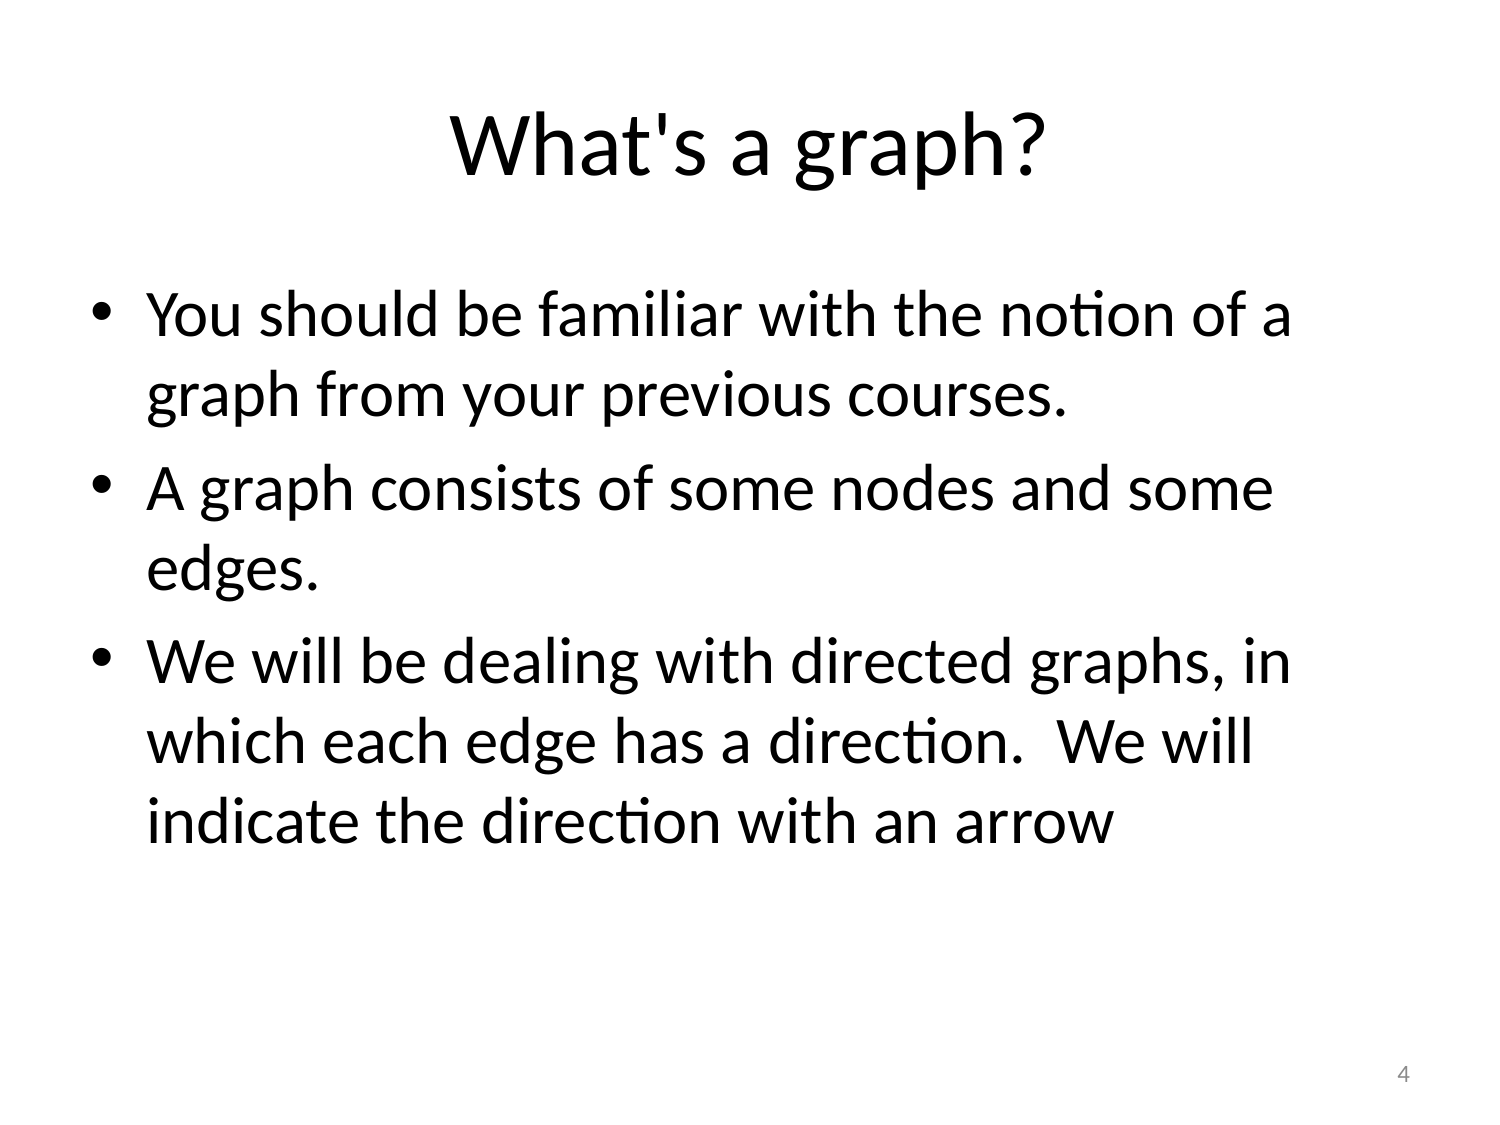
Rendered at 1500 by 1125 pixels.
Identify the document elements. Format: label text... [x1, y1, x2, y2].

title What's a graph? [75, 45, 1425, 233]
list You should be familiar with the notion of a graph from your previous courses. A graph consists of some nodes and some edges. We will be dealing with directed graphs, in which each edge has a direction. We will indicate the direction with an arrow [75, 262, 1425, 1005]
slide_number 4 [1074, 1042, 1425, 1103]
